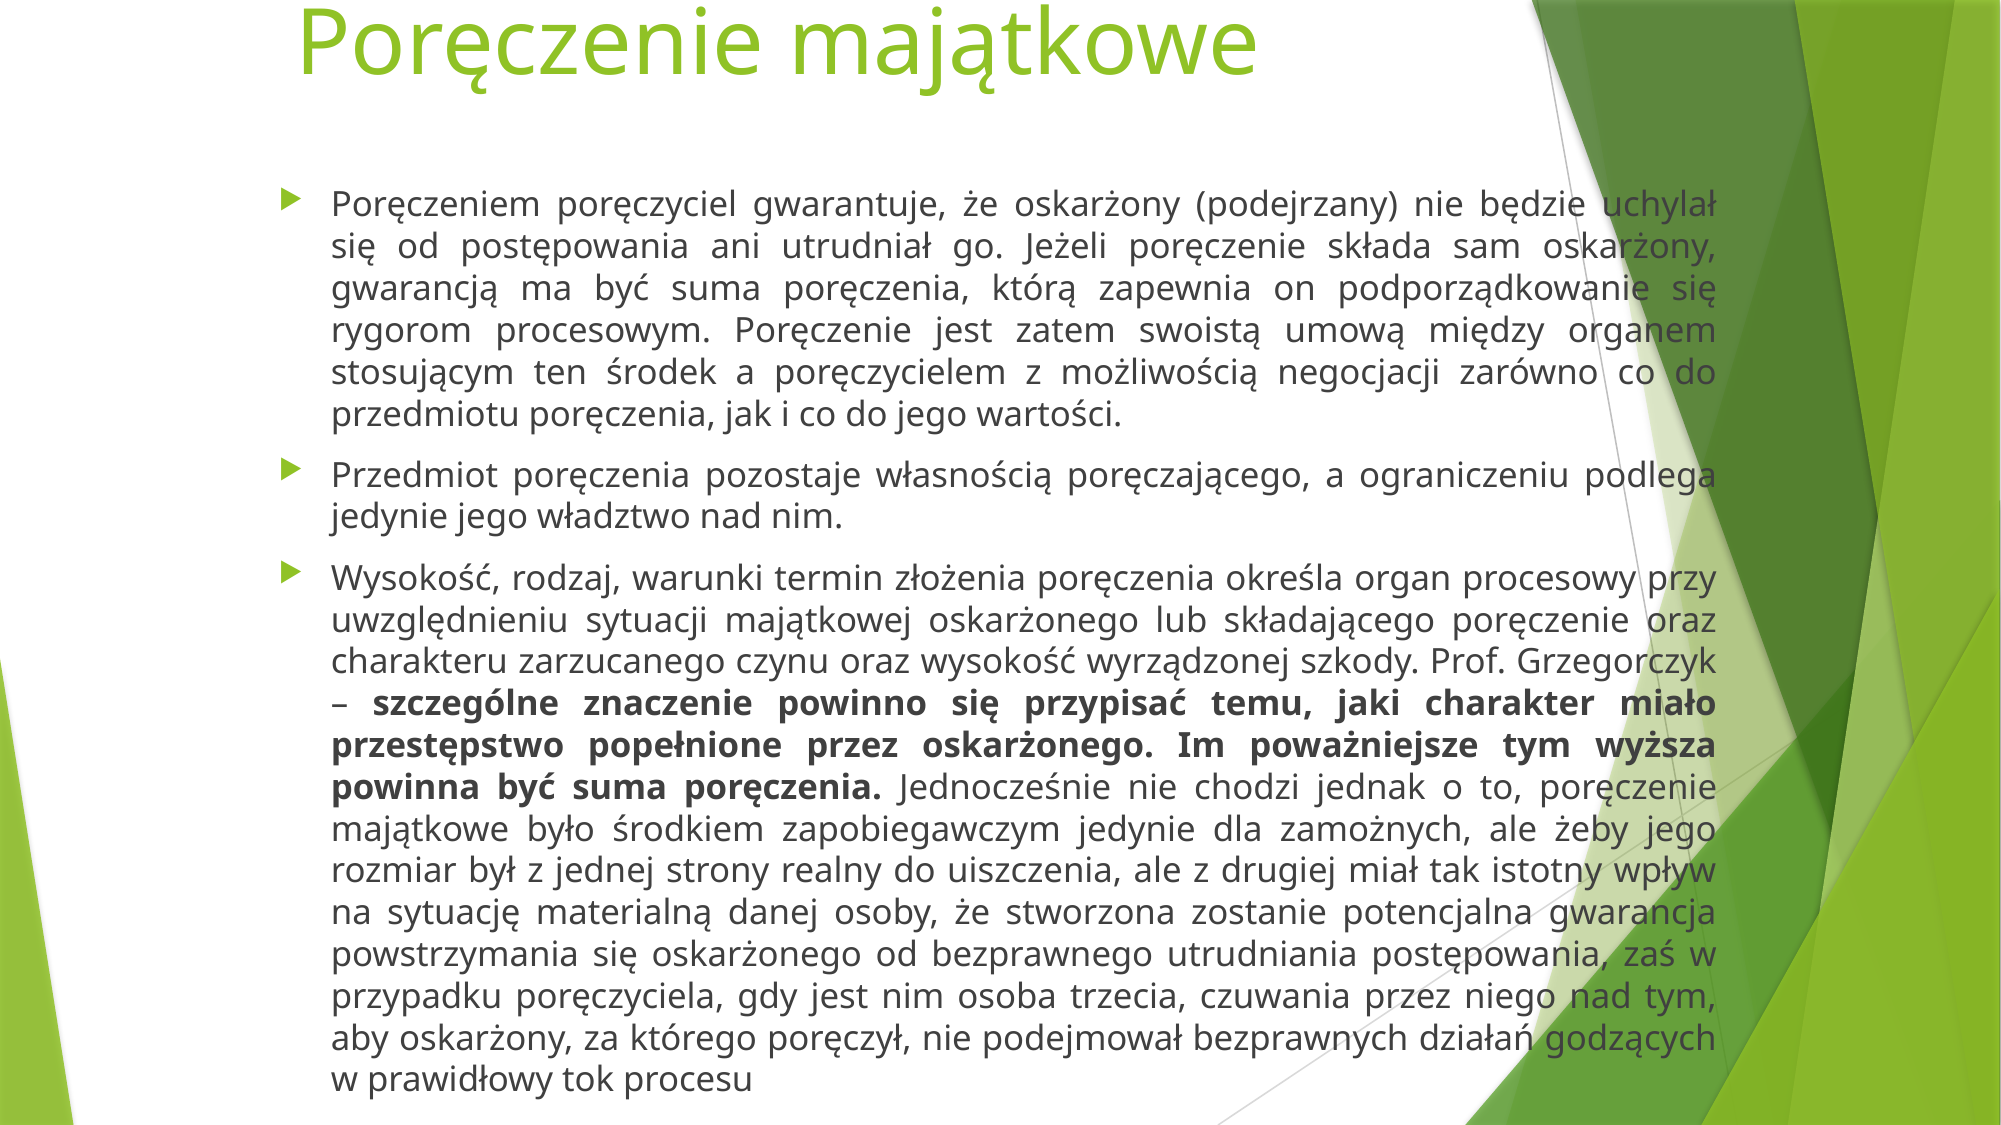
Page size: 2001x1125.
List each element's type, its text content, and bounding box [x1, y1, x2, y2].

title Poręczenie majątkowe [280, 0, 1703, 174]
list Poręczeniem poręczyciel gwarantuje, że oskarżony (podejrzany) nie będzie uchylał się od postępowania ani utrudniał go. Jeżeli poręczenie składa sam oskarżony, gwarancją ma być suma poręczenia, którą zapewnia on podporządkowanie się rygorom procesowym. Poręczenie jest zatem swoistą umową między organem stosującym ten środek a poręczycielem z możliwością negocjacji zarówno co do przedmiotu poręczenia, jak i co do jego wartości. Przedmiot poręczenia pozostaje własnością poręczającego, a ograniczeniu podlega jedynie jego władztwo nad nim. Wysokość, rodzaj, warunki termin złożenia poręczenia określa organ procesowy przy uwzględnieniu sytuacji majątkowej oskarżonego lub składającego poręczenie oraz charakteru zarzucanego czynu oraz wysokość wyrządzonej szkody. Prof. Grzegorczyk – szczególne znaczenie powinno się przypisać temu, jaki charakter miało przestępstwo popełnione przez oskarżonego. Im poważniejsze tym wyższa powinna być suma poręczenia. Jednocześnie nie chodzi jednak o to, poręczenie majątkowe było środkiem zapobiegawczym jedynie dla zamożnych, ale żeby jego rozmiar był z jednej strony realny do uiszczenia, ale z drugiej miał tak istotny wpływ na sytuację materialną danej osoby, że stworzona zostanie potencjalna gwarancja powstrzymania się oskarżonego od bezprawnego utrudniania postępowania, zaś w przypadku poręczyciela, gdy jest nim osoba trzecia, czuwania przez niego nad tym, aby oskarżony, za którego poręczył, nie podejmował bezprawnych działań godzących w prawidłowy tok procesu [263, 174, 1733, 1125]
